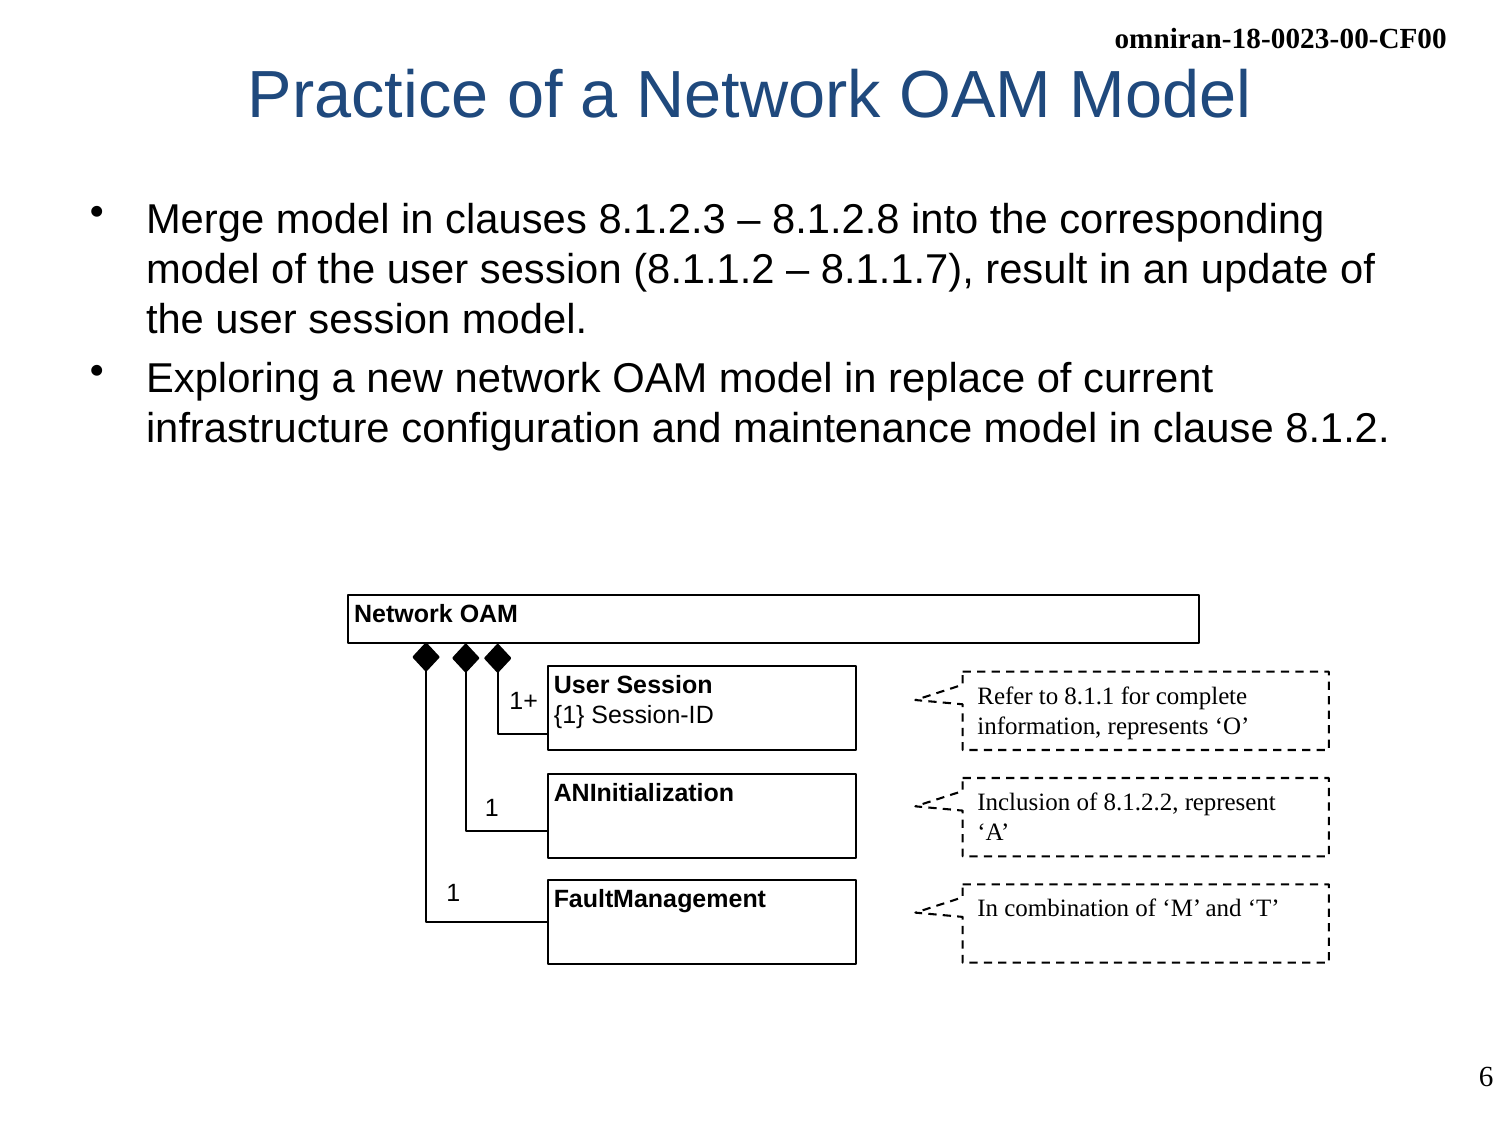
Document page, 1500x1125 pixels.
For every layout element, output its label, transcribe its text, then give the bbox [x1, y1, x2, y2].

text_box [497, 722, 547, 735]
list Merge model in clauses 8.1.2.3 – 8.1.2.8 into the corresponding model of the user session (8.1.1.2 – 8.1.1.7), result in an update of the user session model. Exploring a new network OAM model in replace of current infrastructure configuration and maintenance model in clause 8.1.2. [75, 184, 1425, 880]
text_box Inclusion of 8.1.2.2, represent ‘A’ [915, 777, 1329, 857]
text_box In combination of ‘M’ and ‘T’ [915, 884, 1329, 963]
text_box User Session {1} Session-ID [547, 665, 857, 751]
text_box [413, 643, 439, 671]
text_box 1+ [494, 676, 553, 722]
title Practice of a Network OAM Model [75, 0, 1425, 184]
text_box [426, 663, 548, 923]
text_box ANInitialization [547, 773, 857, 858]
text_box [453, 644, 479, 671]
text_box FaultManagement [547, 879, 857, 965]
text_box 1 [431, 869, 476, 915]
text_box 1 [469, 784, 514, 829]
text_box [465, 664, 548, 832]
text_box Refer to 8.1.1 for complete information, represents ‘O’ [915, 671, 1329, 751]
text_box Network OAM [348, 594, 1199, 644]
text_box [497, 664, 507, 676]
text_box [485, 644, 511, 671]
